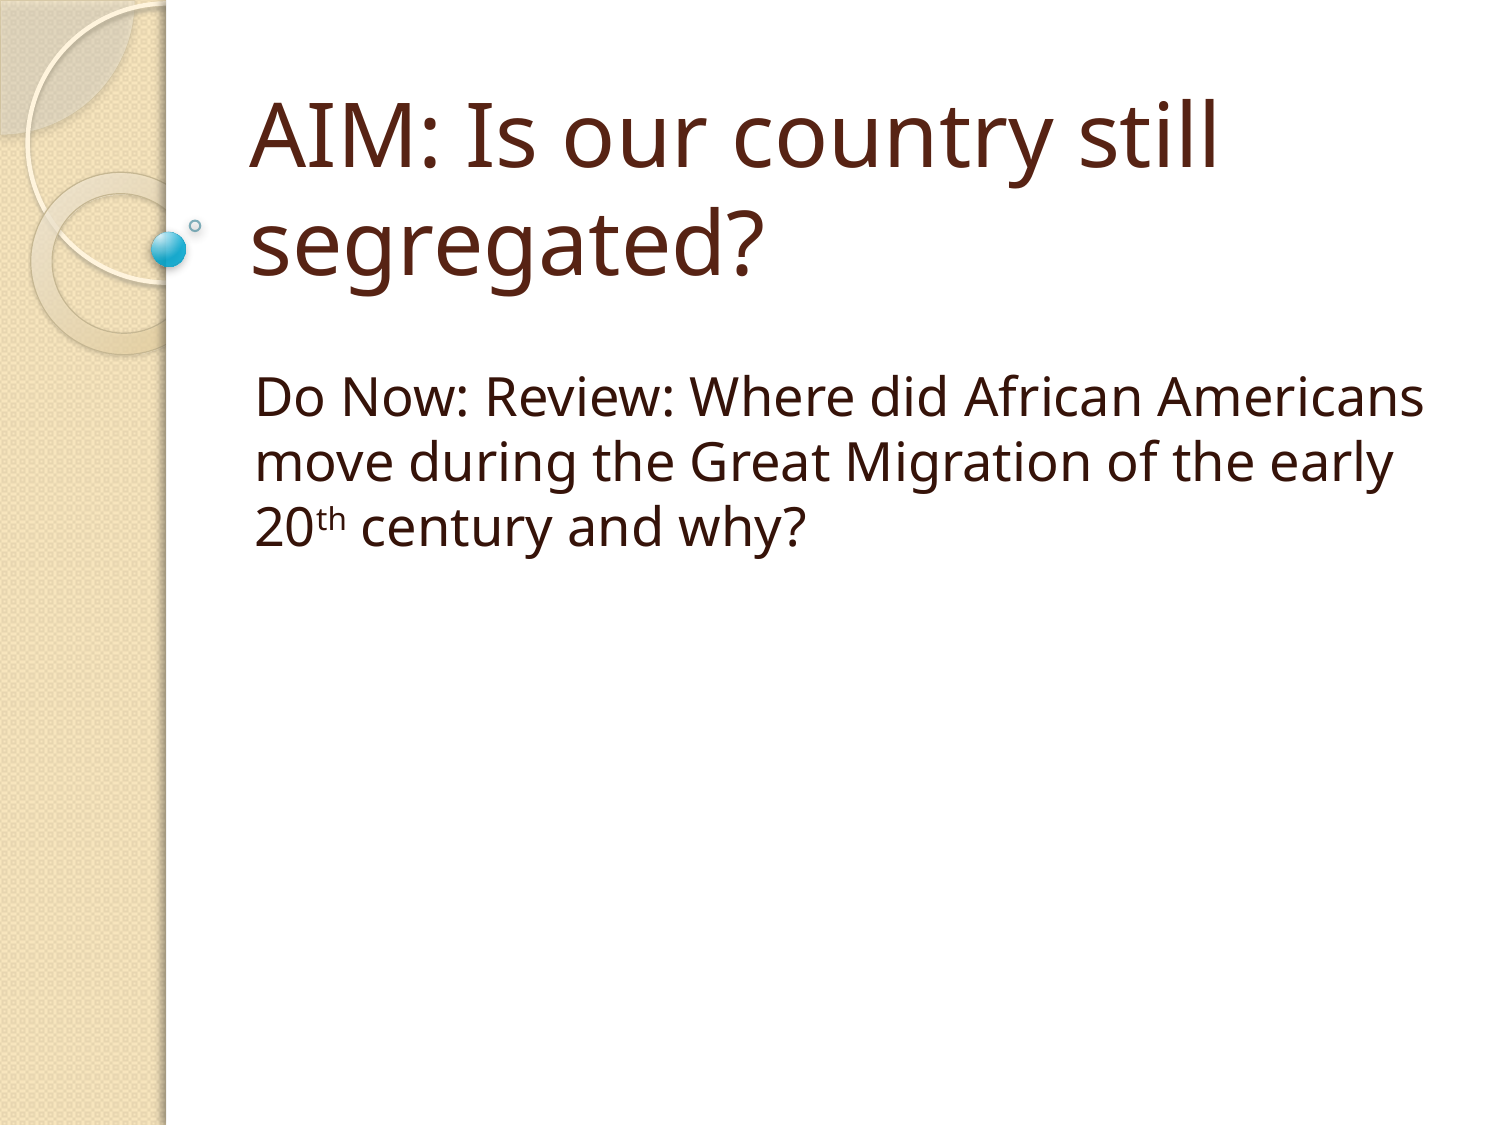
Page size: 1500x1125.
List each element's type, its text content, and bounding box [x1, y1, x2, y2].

title AIM: Is our country still segregated? [234, 59, 1450, 301]
subtitle Do Now: Review: Where did African Americans move during the Great Migration of the early 20th century and why? [234, 362, 1450, 591]
